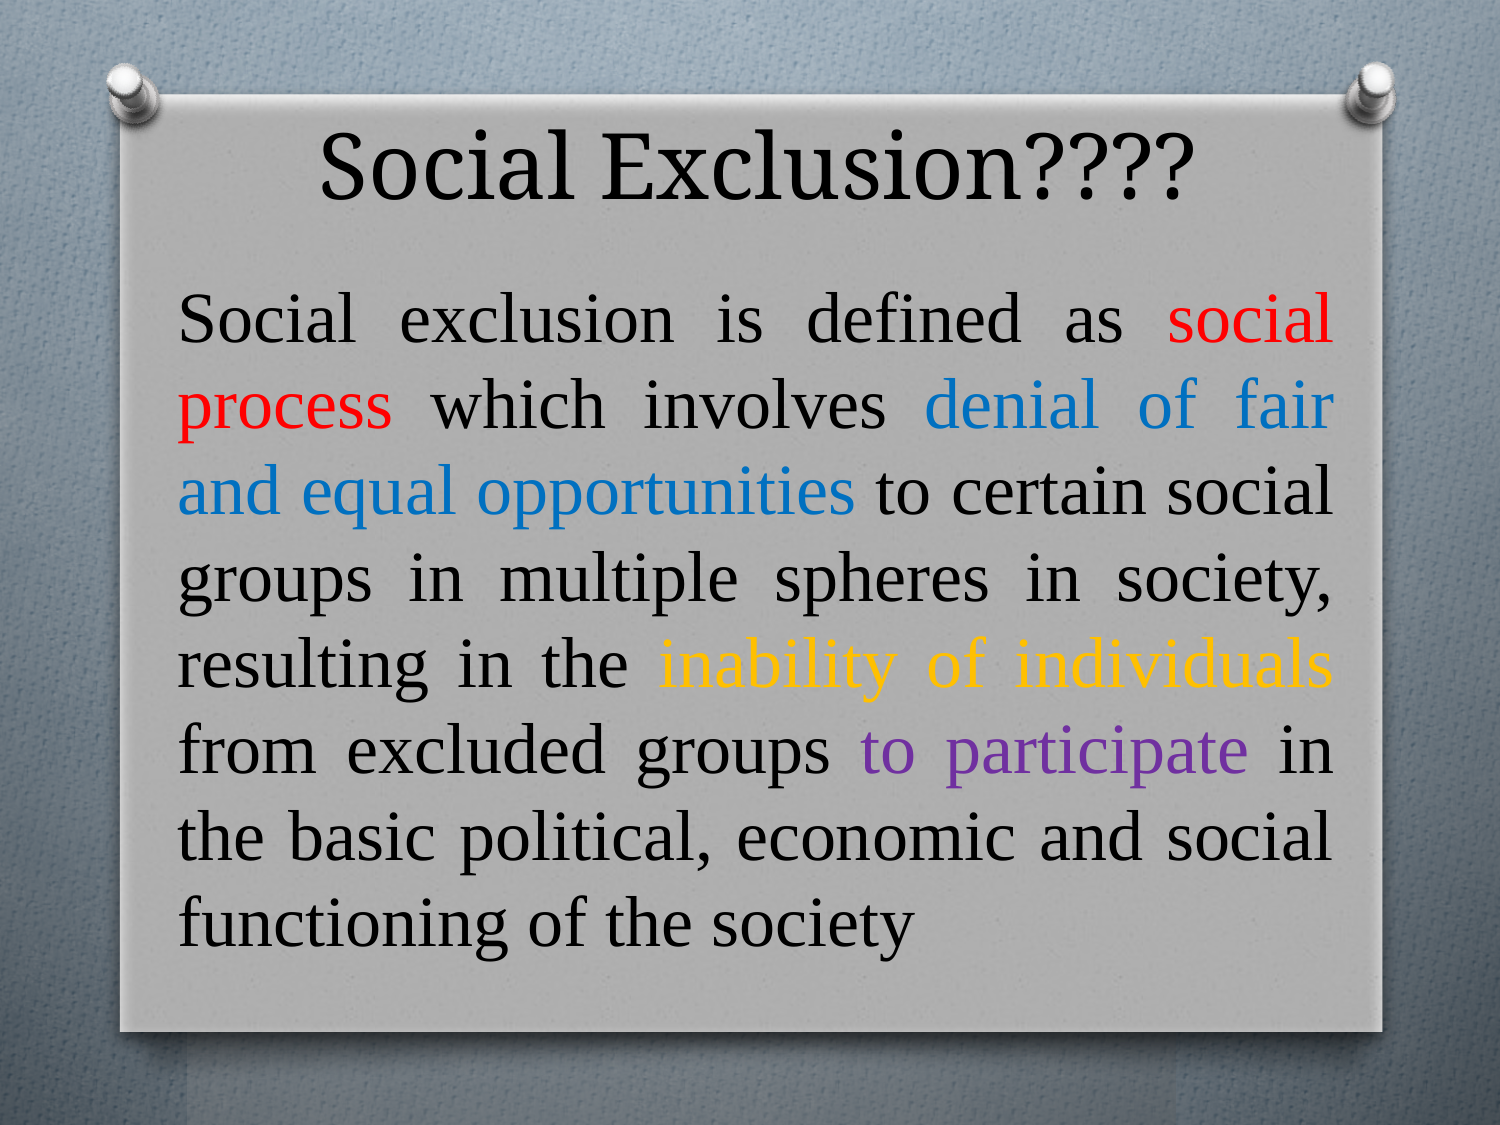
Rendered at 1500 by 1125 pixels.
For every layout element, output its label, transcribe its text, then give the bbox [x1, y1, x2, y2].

picture [75, 29, 198, 153]
title Social Exclusion???? [187, 87, 1331, 238]
picture [1317, 35, 1439, 156]
list Social exclusion is defined as social process which involves denial of fair and equal opportunities to certain social groups in multiple spheres in society, resulting in the inability of individuals from excluded groups to participate in the basic political, economic and social functioning of the society [162, 262, 1350, 988]
